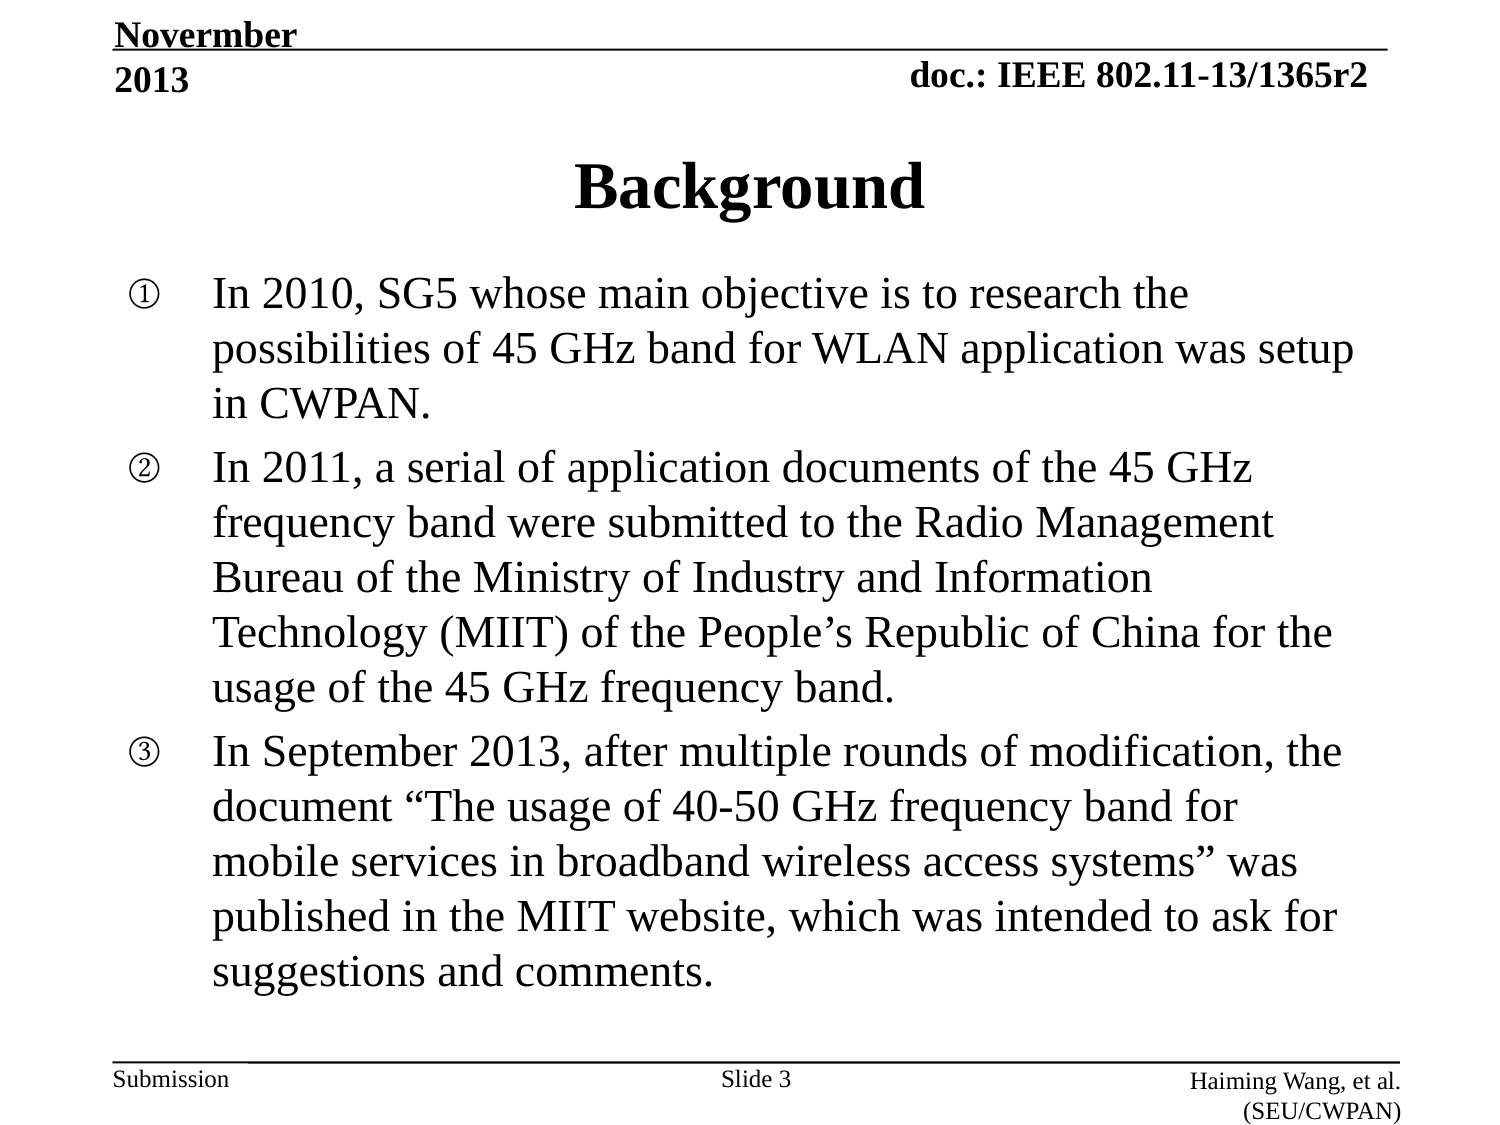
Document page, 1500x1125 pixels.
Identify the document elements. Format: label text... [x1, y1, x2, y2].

footer Haiming Wang, et al. (SEU/CWPAN) [1101, 1065, 1402, 1096]
list In 2010, SG5 whose main objective is to research the possibilities of 45 GHz band for WLAN application was setup in CWPAN. In 2011, a serial of application documents of the 45 GHz frequency band were submitted to the Radio Management Bureau of the Ministry of Industry and Information Technology (MIIT) of the People’s Republic of China for the usage of the 45 GHz frequency band. In September 2013, after multiple rounds of modification, the document “The usage of 40-50 GHz frequency band for mobile services in broadband wireless access systems” was published in the MIIT website, which was intended to ask for suggestions and comments. [112, 255, 1388, 1059]
slide_number Novermber 2013 [114, 54, 374, 100]
slide_number Slide 3 [712, 1062, 801, 1093]
title Background [165, 113, 1335, 252]
